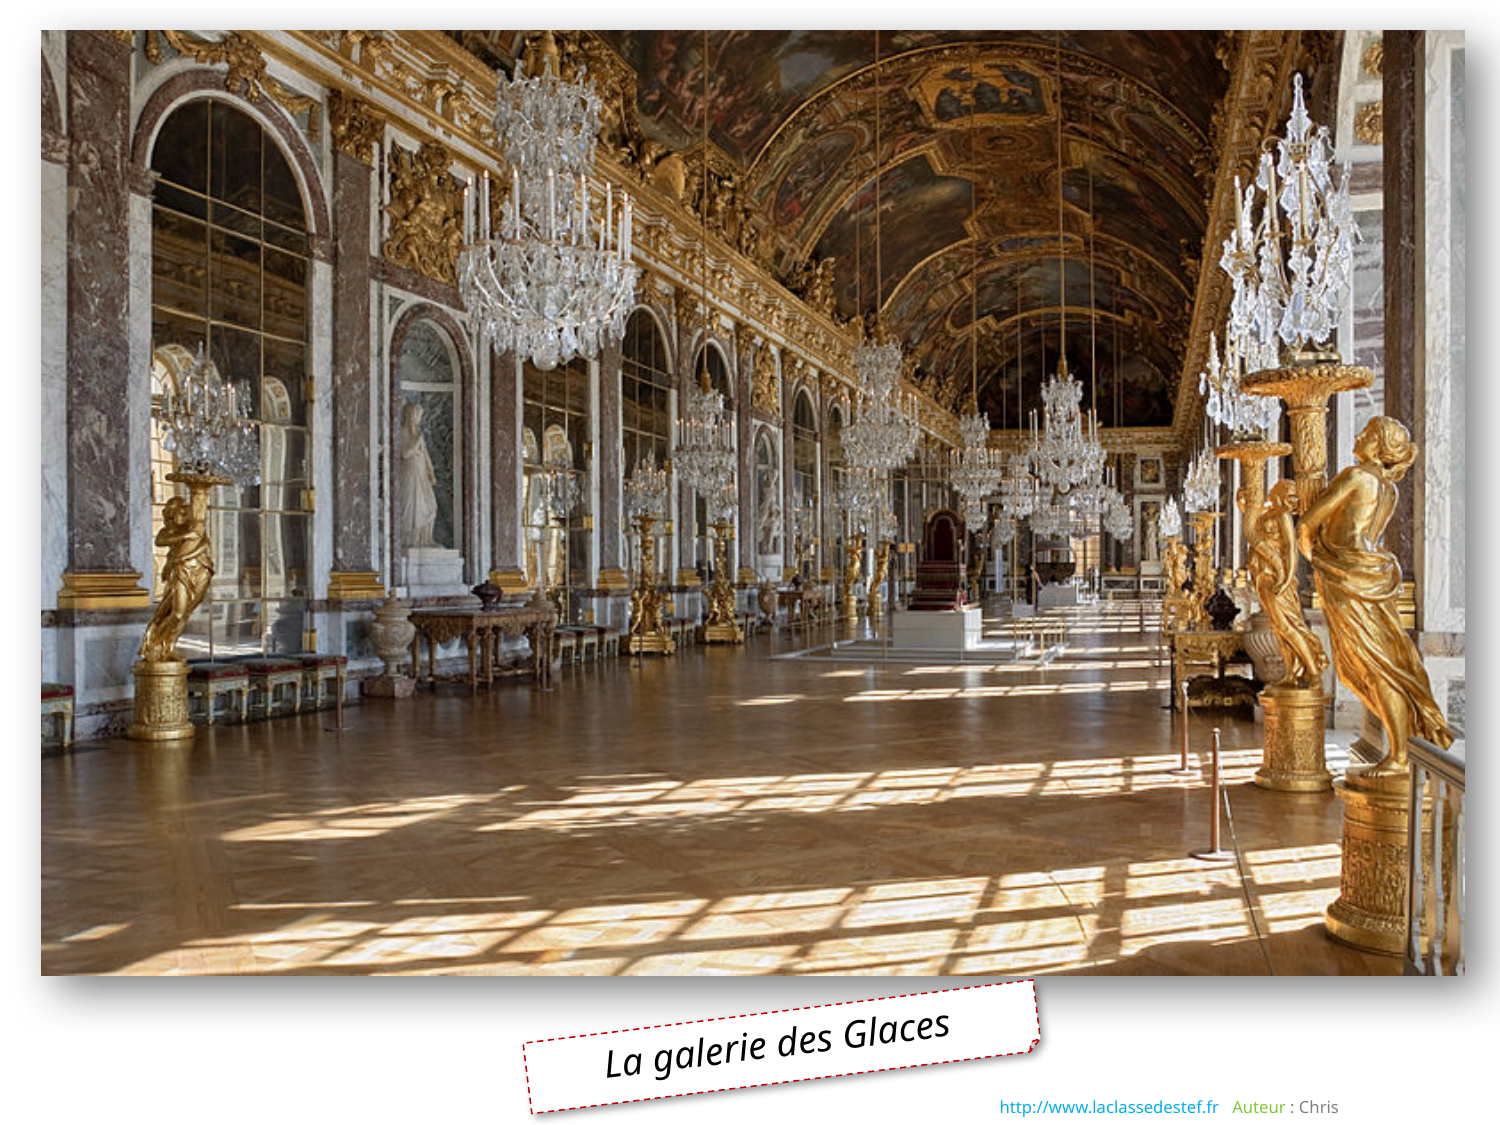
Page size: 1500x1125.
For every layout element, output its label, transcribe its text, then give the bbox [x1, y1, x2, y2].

picture [40, 30, 1466, 977]
text_box http://www.laclassedestef.fr Auteur : Chris [984, 1089, 1500, 1125]
text_box La galerie des Glaces [523, 982, 1041, 1114]
